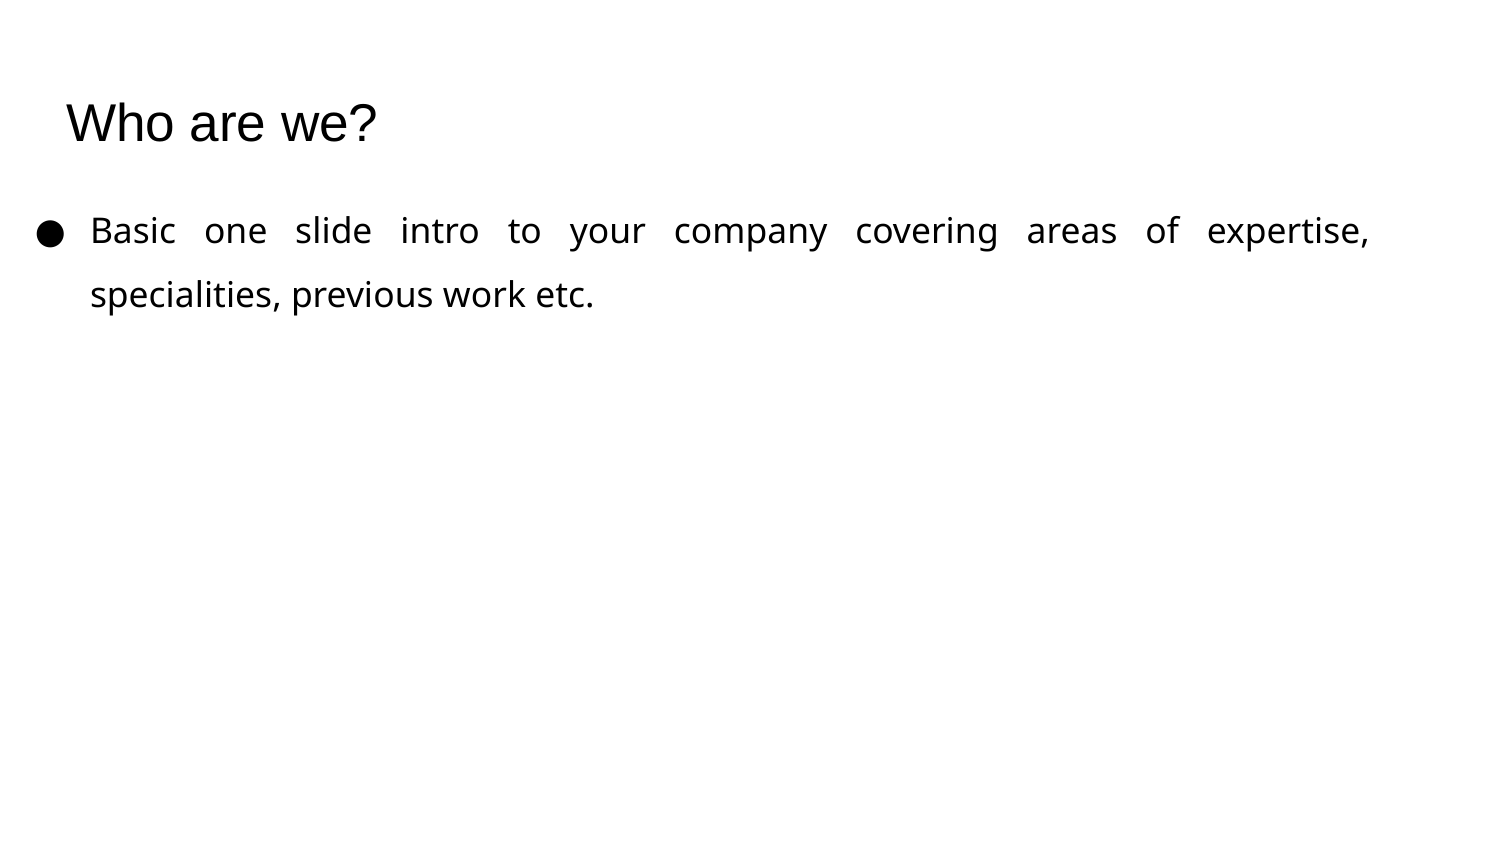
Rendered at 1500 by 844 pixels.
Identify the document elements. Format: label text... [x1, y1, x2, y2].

text_box Basic one slide intro to your company covering areas of expertise, specialities, previous work etc. [0, 172, 1386, 330]
title Who are we? [51, 72, 1449, 167]
